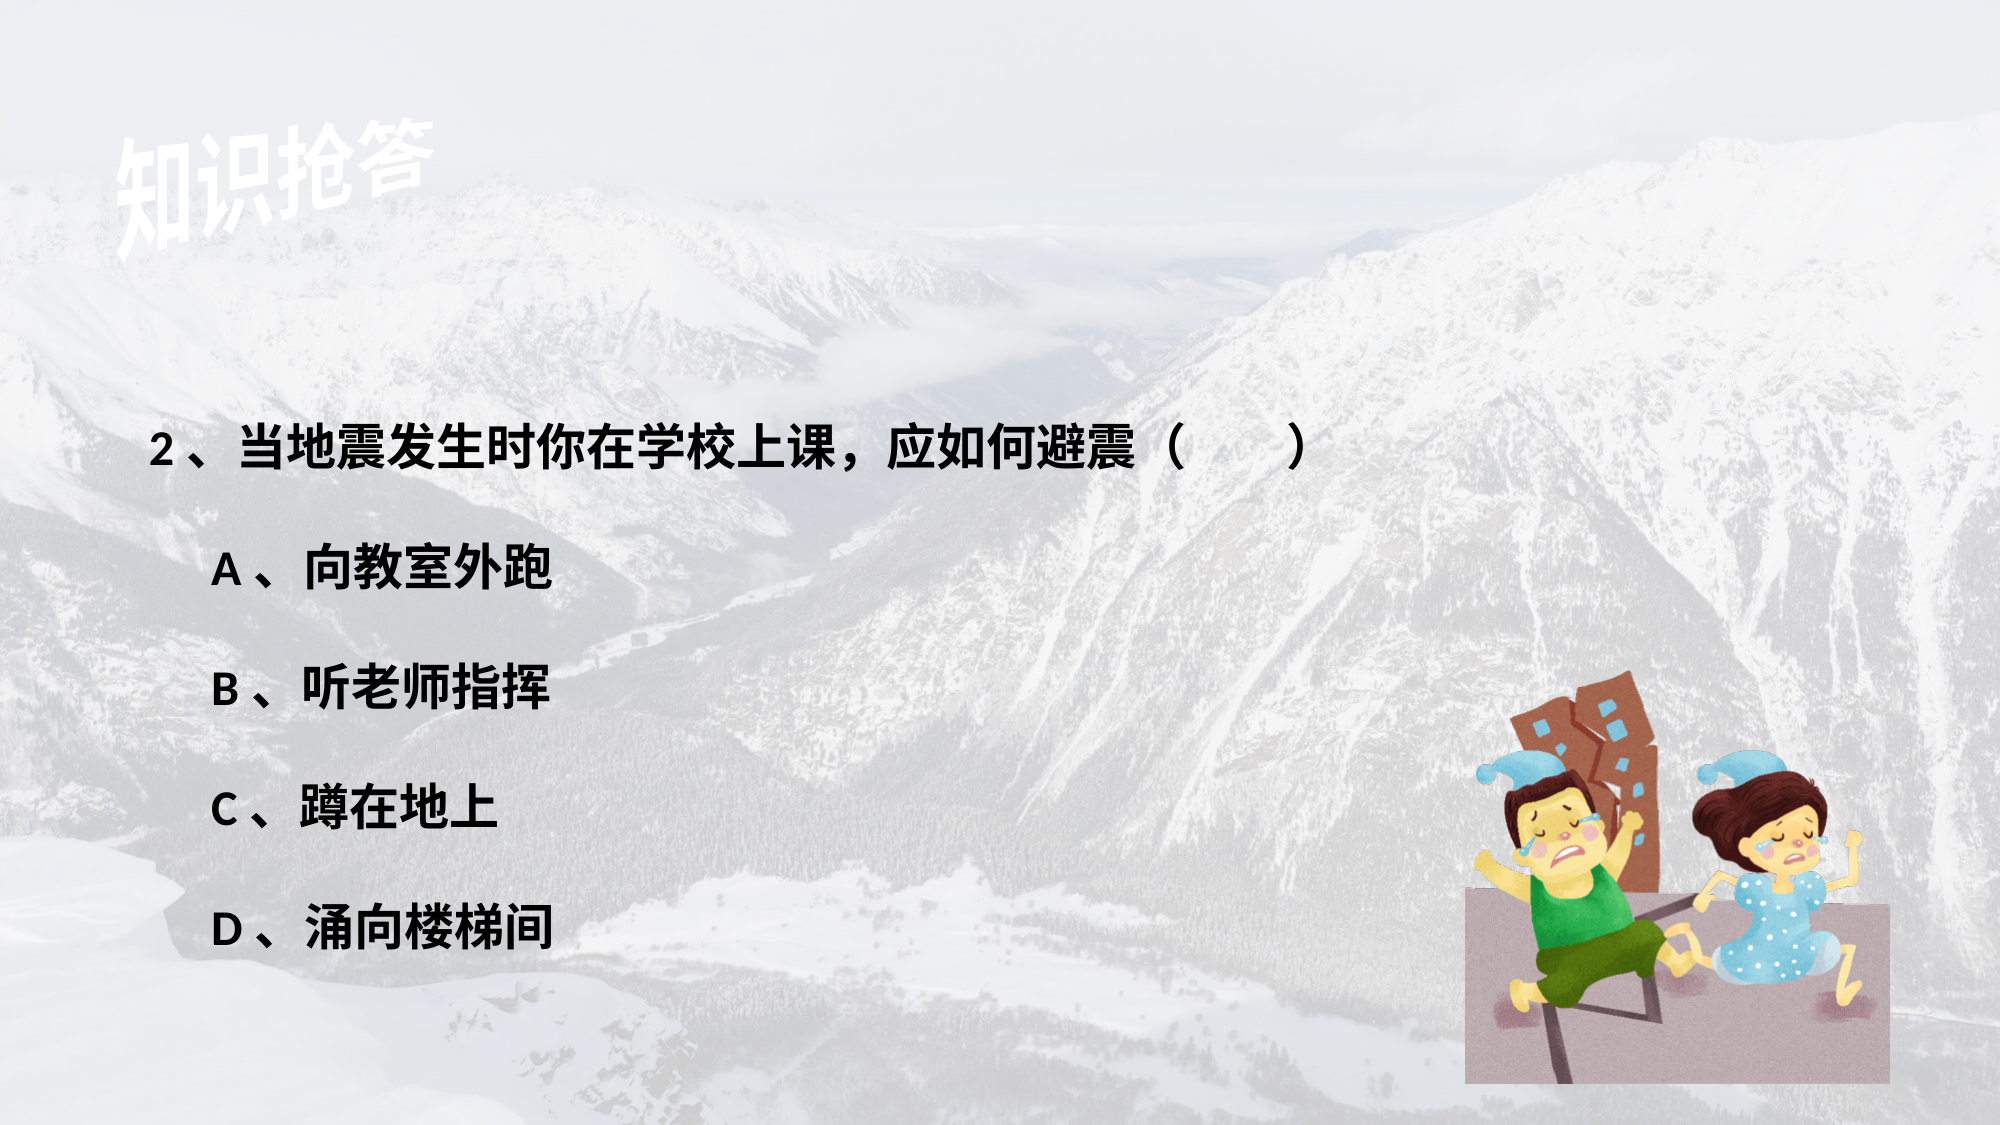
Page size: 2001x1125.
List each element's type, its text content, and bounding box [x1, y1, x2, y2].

picture [1465, 659, 1890, 1084]
text_box 2、当地震发生时你在学校上课，应如何避震（ ） A、向教室外跑 B、听老师指挥 C、蹲在地上 D、涌向楼梯间 [134, 348, 1819, 964]
